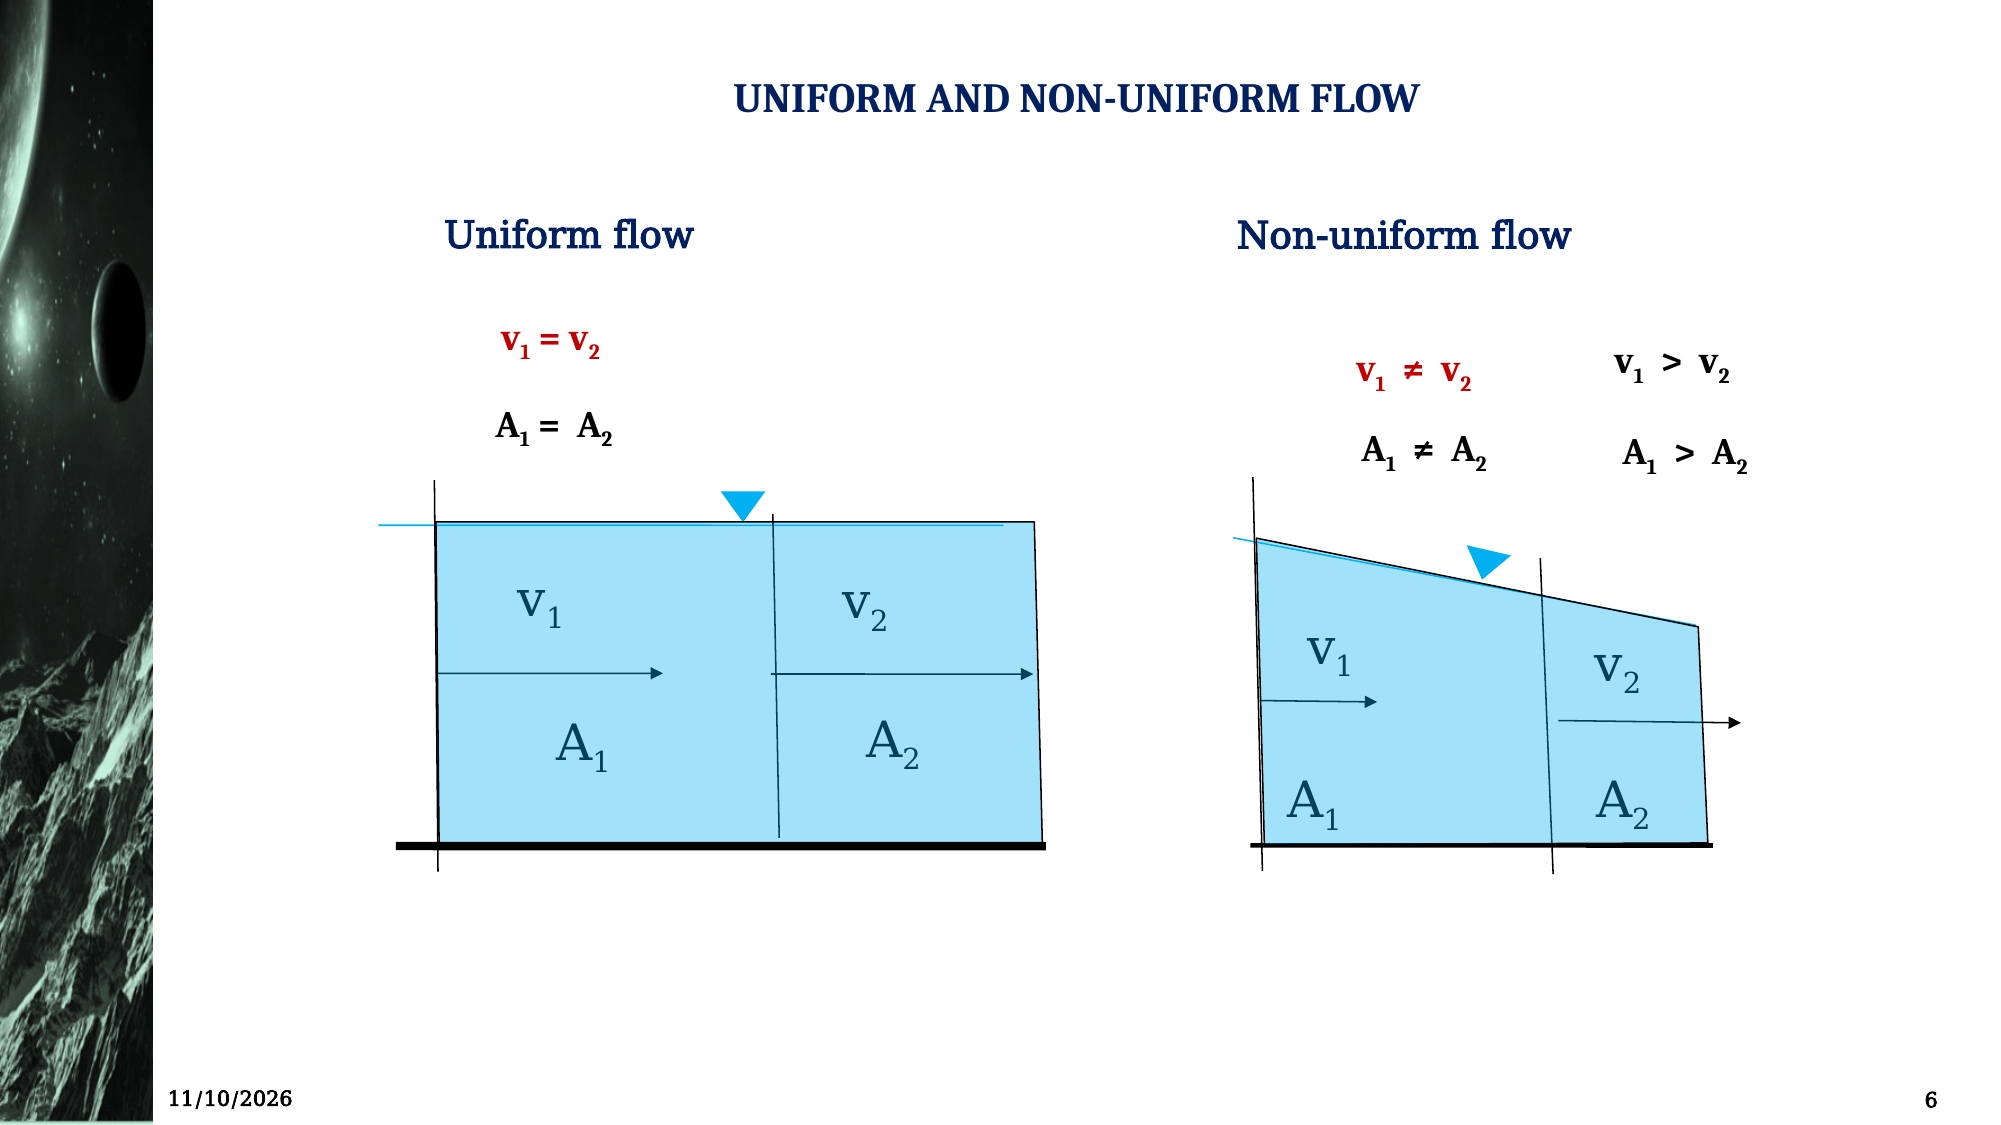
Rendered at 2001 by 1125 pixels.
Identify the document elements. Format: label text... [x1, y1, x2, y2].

text_box [720, 491, 766, 521]
text_box [1703, 716, 1741, 729]
text_box A1 = A2 [480, 392, 766, 454]
text_box [1267, 540, 1535, 845]
text_box Uniform flow [429, 202, 709, 263]
text_box A1 ≠ A2 [1346, 417, 1632, 479]
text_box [772, 513, 780, 839]
text_box v1 = v2 [486, 305, 713, 372]
text_box [781, 521, 1043, 846]
text_box [1466, 545, 1512, 580]
text_box [443, 521, 771, 846]
text_box v1 > v2 [1599, 329, 1826, 396]
slide_number 6 [1881, 1078, 1953, 1125]
text_box UNIFORM AND NON-UNIFORM FLOW [642, 40, 1511, 151]
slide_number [157, 1077, 328, 1105]
text_box v1 ≠ v2 [1341, 336, 1568, 403]
text_box A1 > A2 [1607, 420, 1893, 482]
text_box Non-uniform flow [1221, 203, 1587, 264]
picture [0, 0, 153, 1125]
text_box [434, 479, 439, 872]
text_box [1558, 598, 1708, 844]
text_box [1540, 557, 1554, 875]
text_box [1252, 476, 1263, 872]
